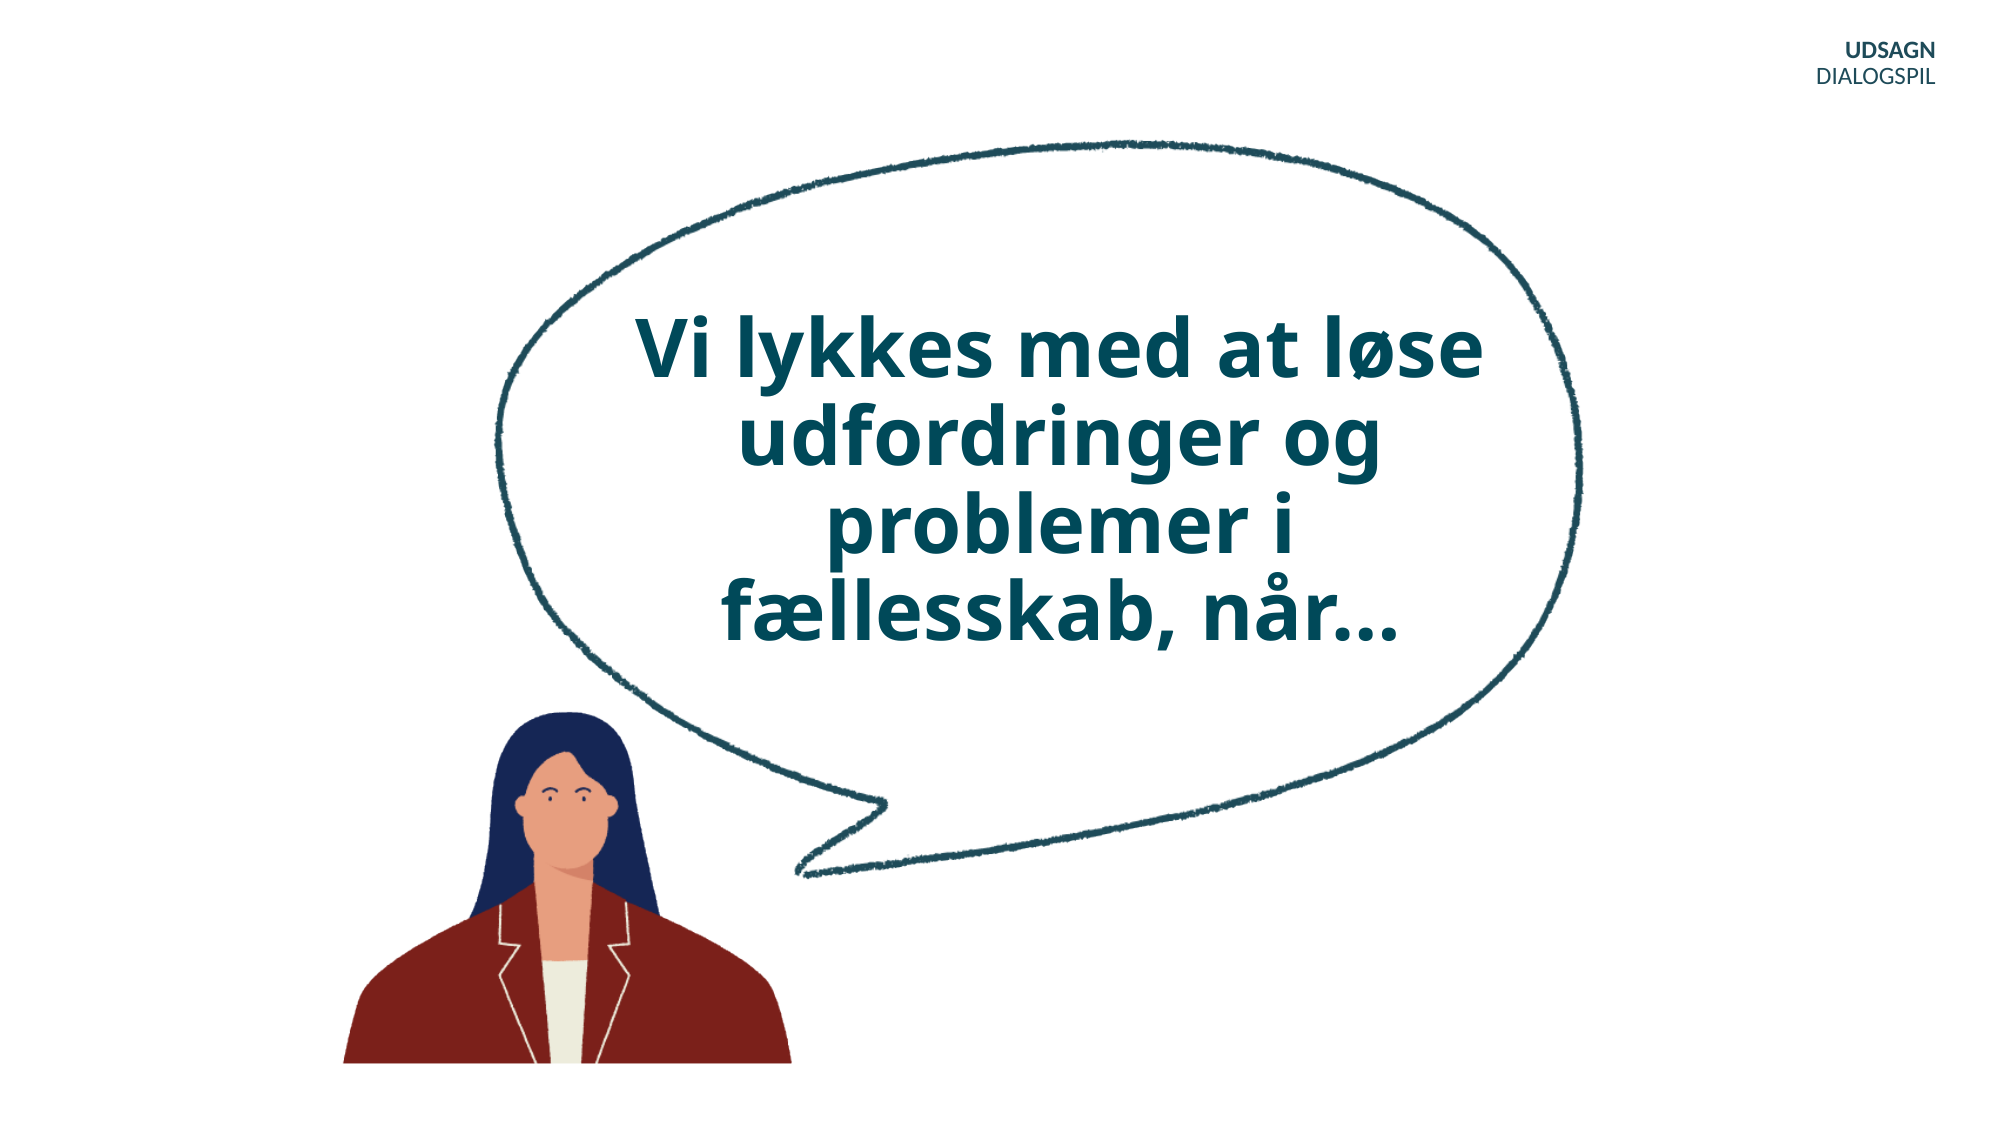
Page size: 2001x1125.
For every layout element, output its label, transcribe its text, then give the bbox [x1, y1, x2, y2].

picture [284, 95, 1745, 1125]
text_box UDSAGN DIALOGSPIL [1573, 30, 1951, 97]
